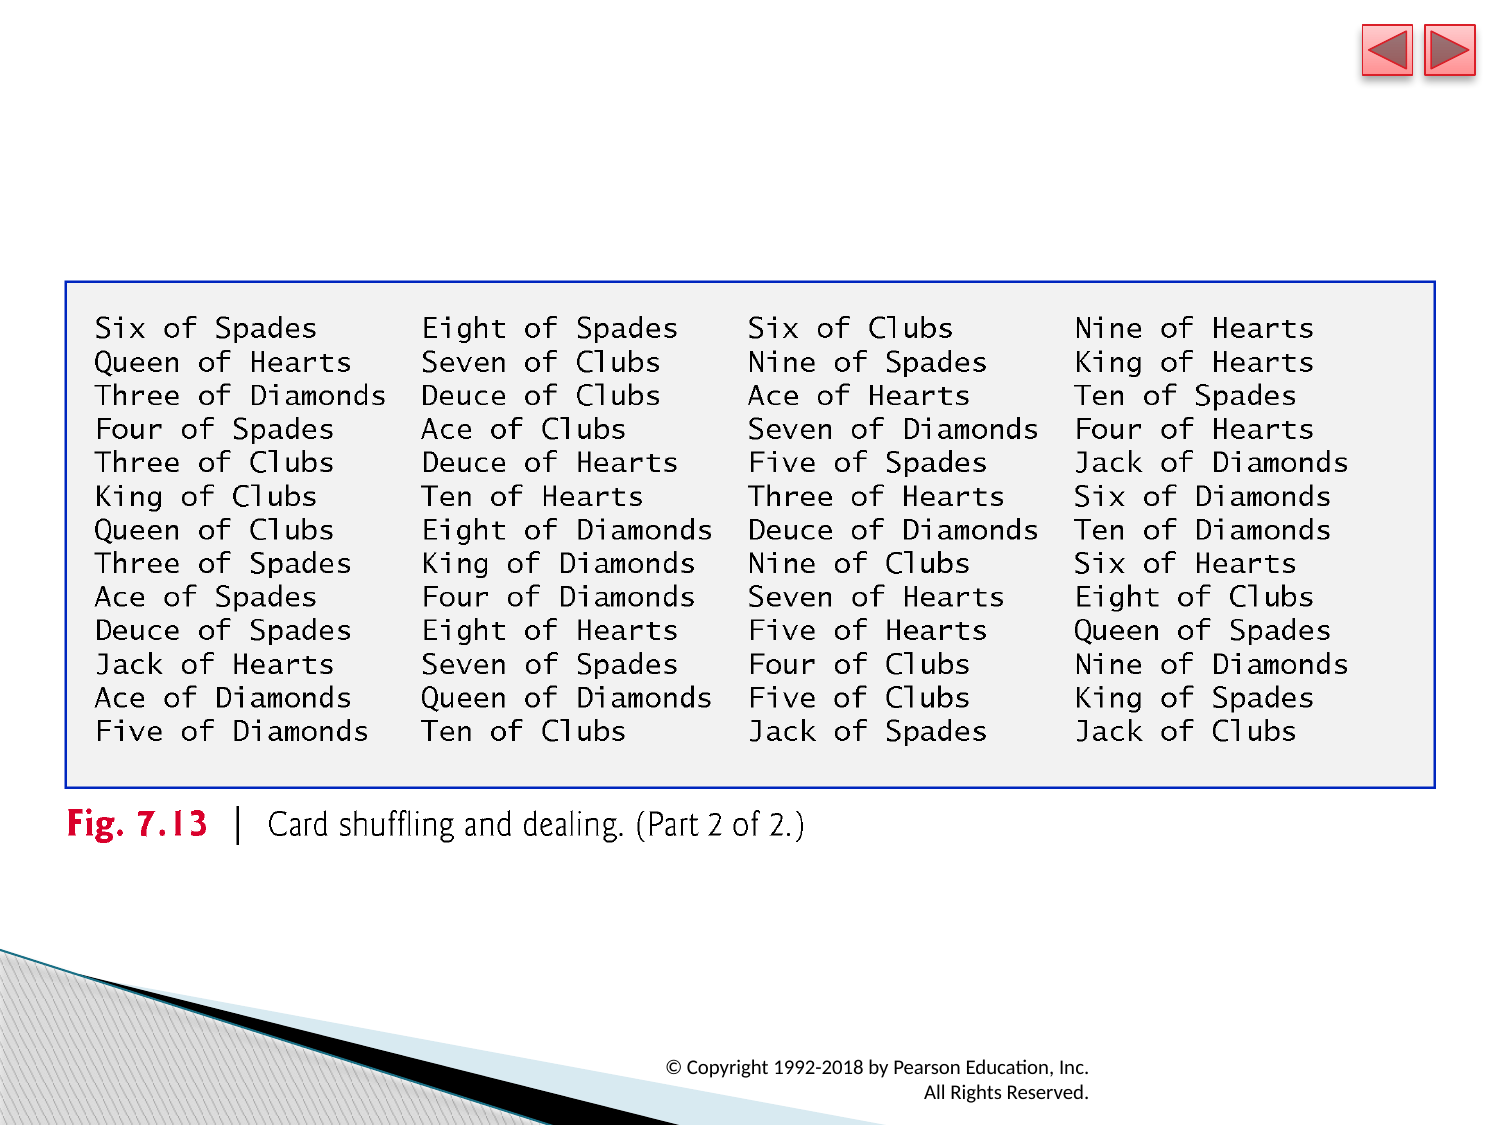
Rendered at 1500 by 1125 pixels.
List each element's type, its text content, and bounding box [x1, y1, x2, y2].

footer © Copyright 1992-2018 by Pearson Education, Inc. All Rights Reserved. [650, 1051, 1105, 1112]
picture [0, 216, 1500, 909]
